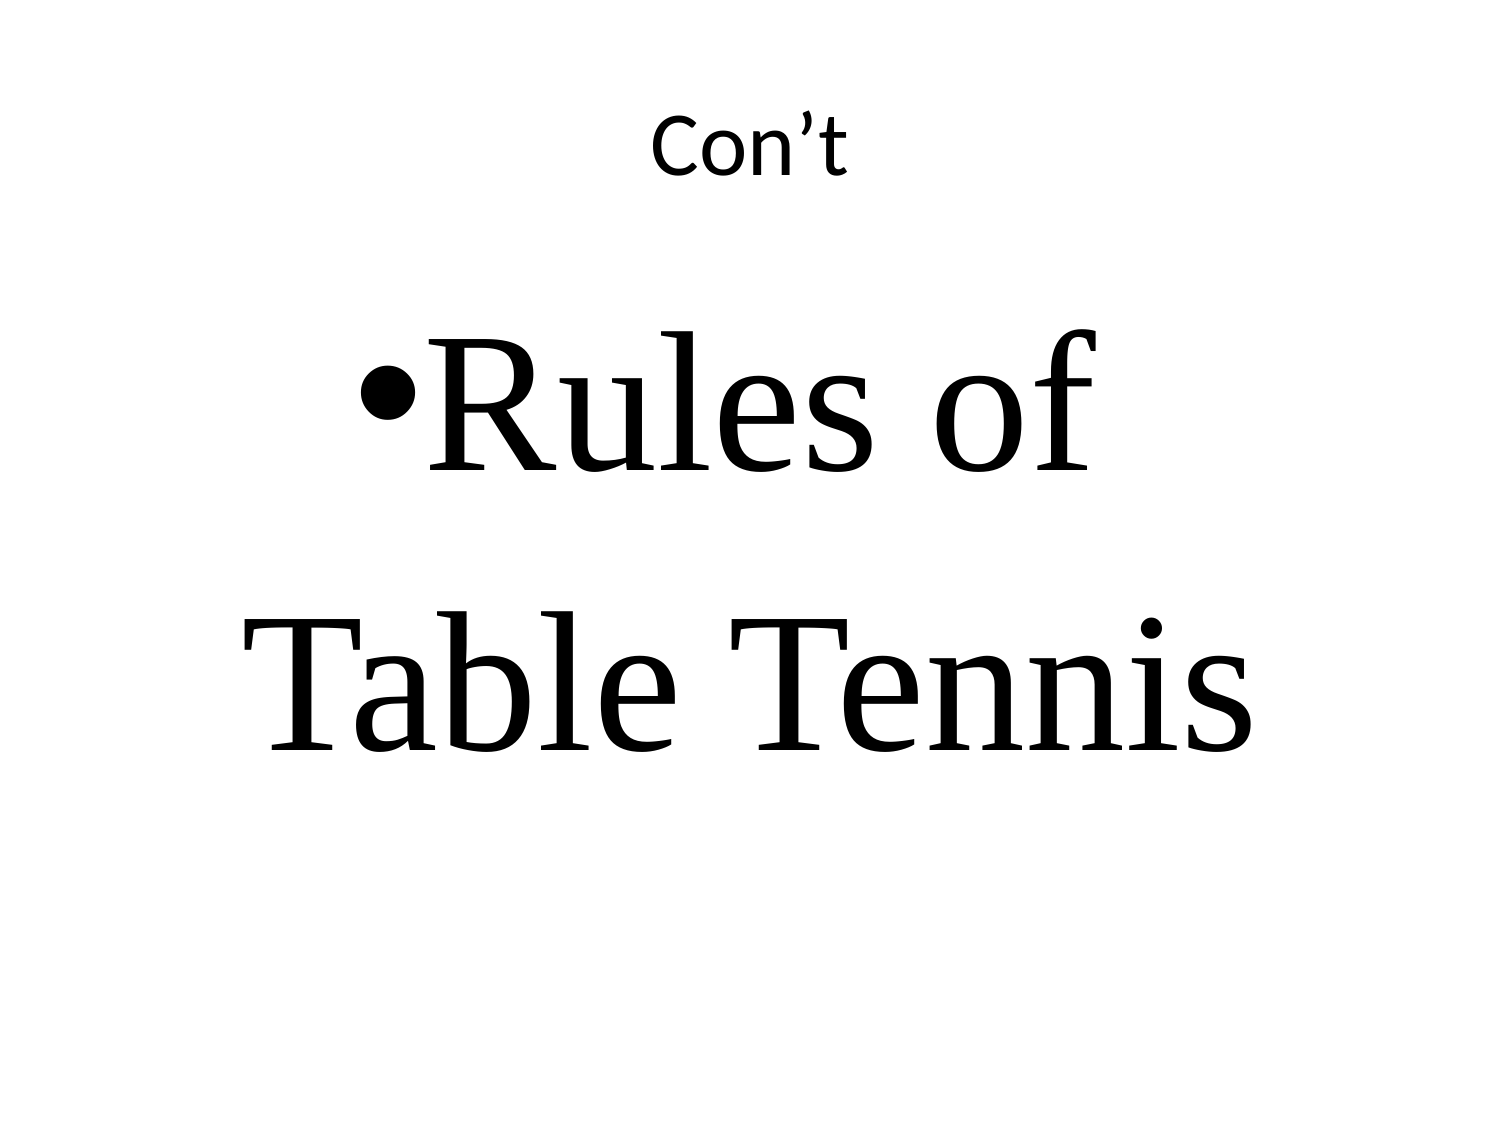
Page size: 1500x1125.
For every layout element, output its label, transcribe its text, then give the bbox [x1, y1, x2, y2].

title Con’t [75, 45, 1425, 233]
list Rules of Table Tennis [75, 262, 1425, 1005]
